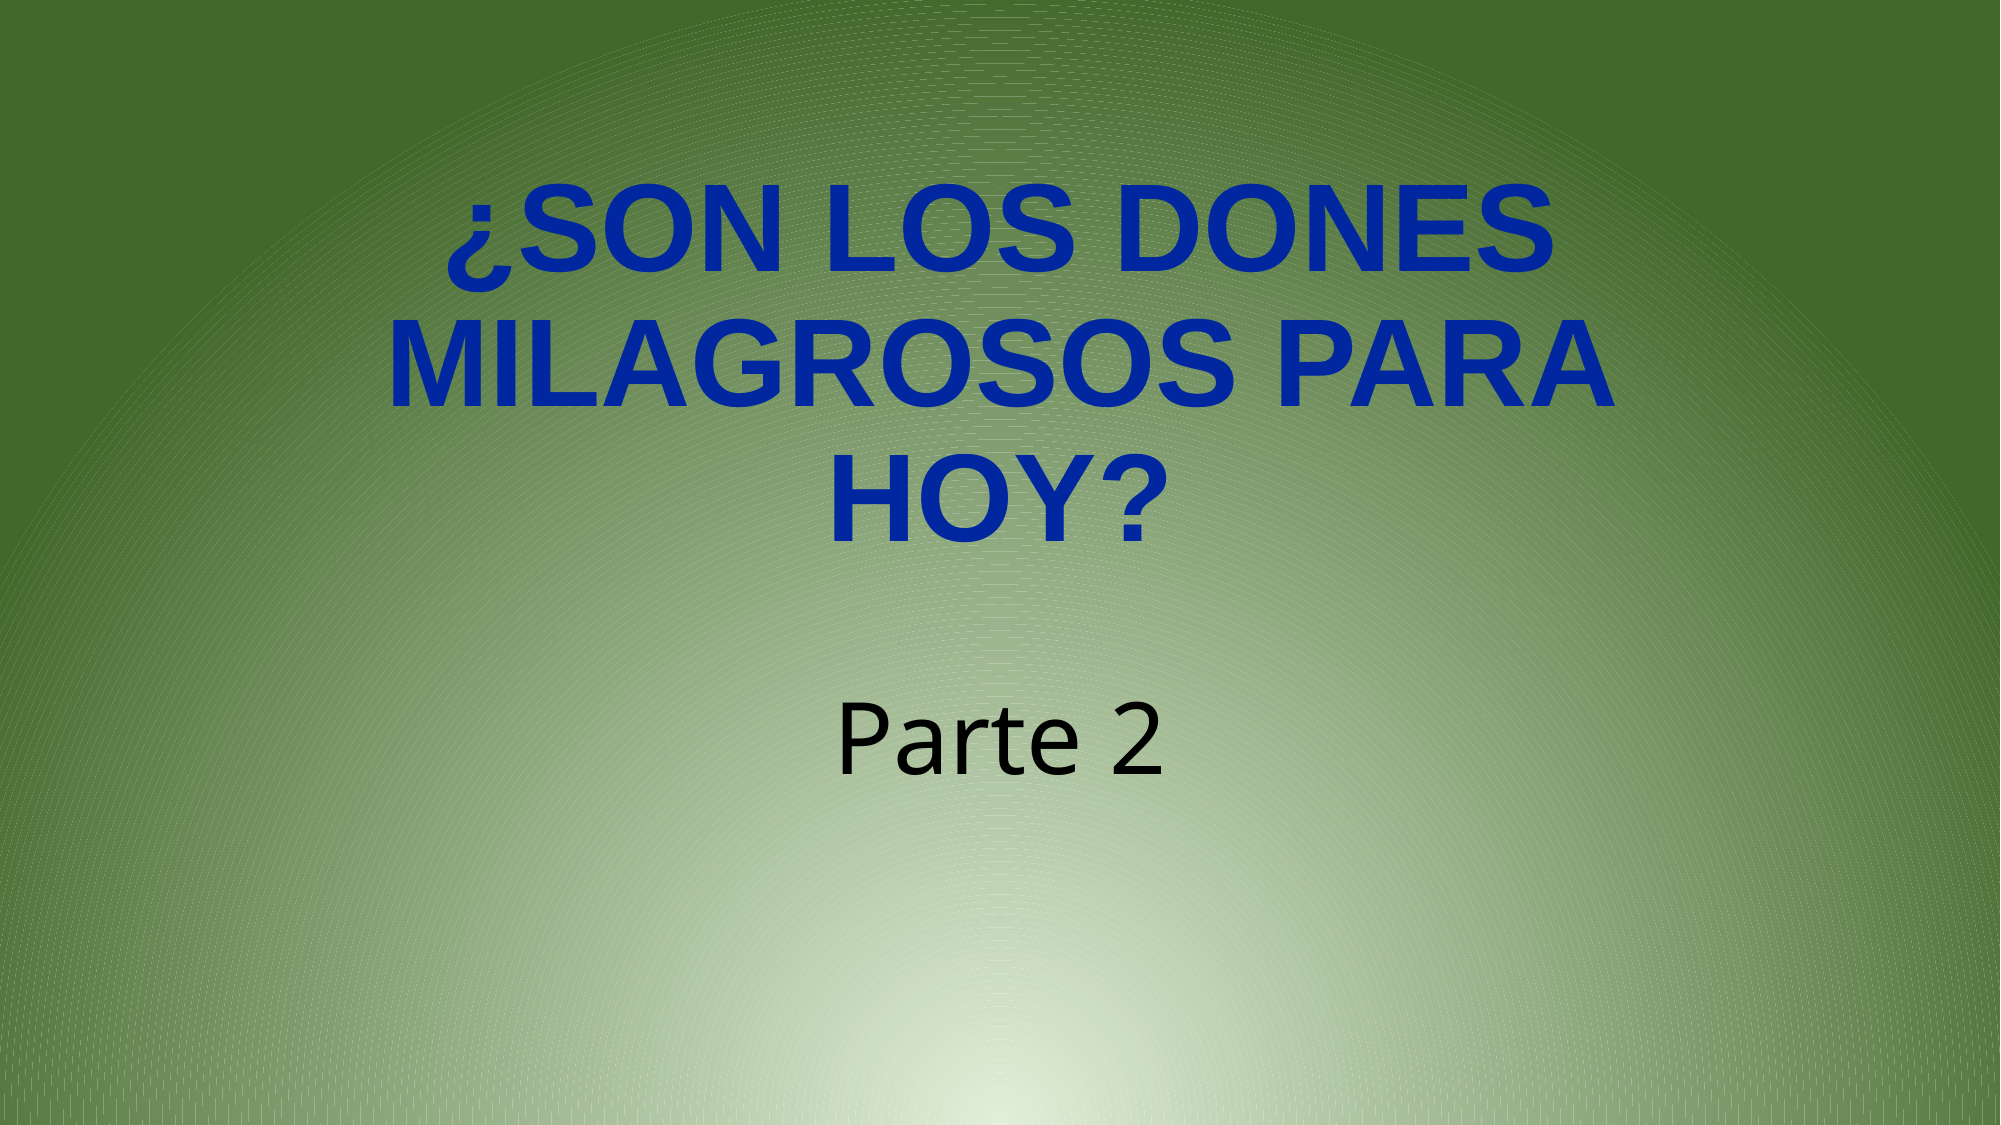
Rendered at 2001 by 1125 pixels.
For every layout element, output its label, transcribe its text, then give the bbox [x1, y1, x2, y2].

title ¿SON LOS DONES MILAGROSOS PARA HOY? [249, 115, 1750, 576]
subtitle Parte 2 [249, 680, 1750, 863]
